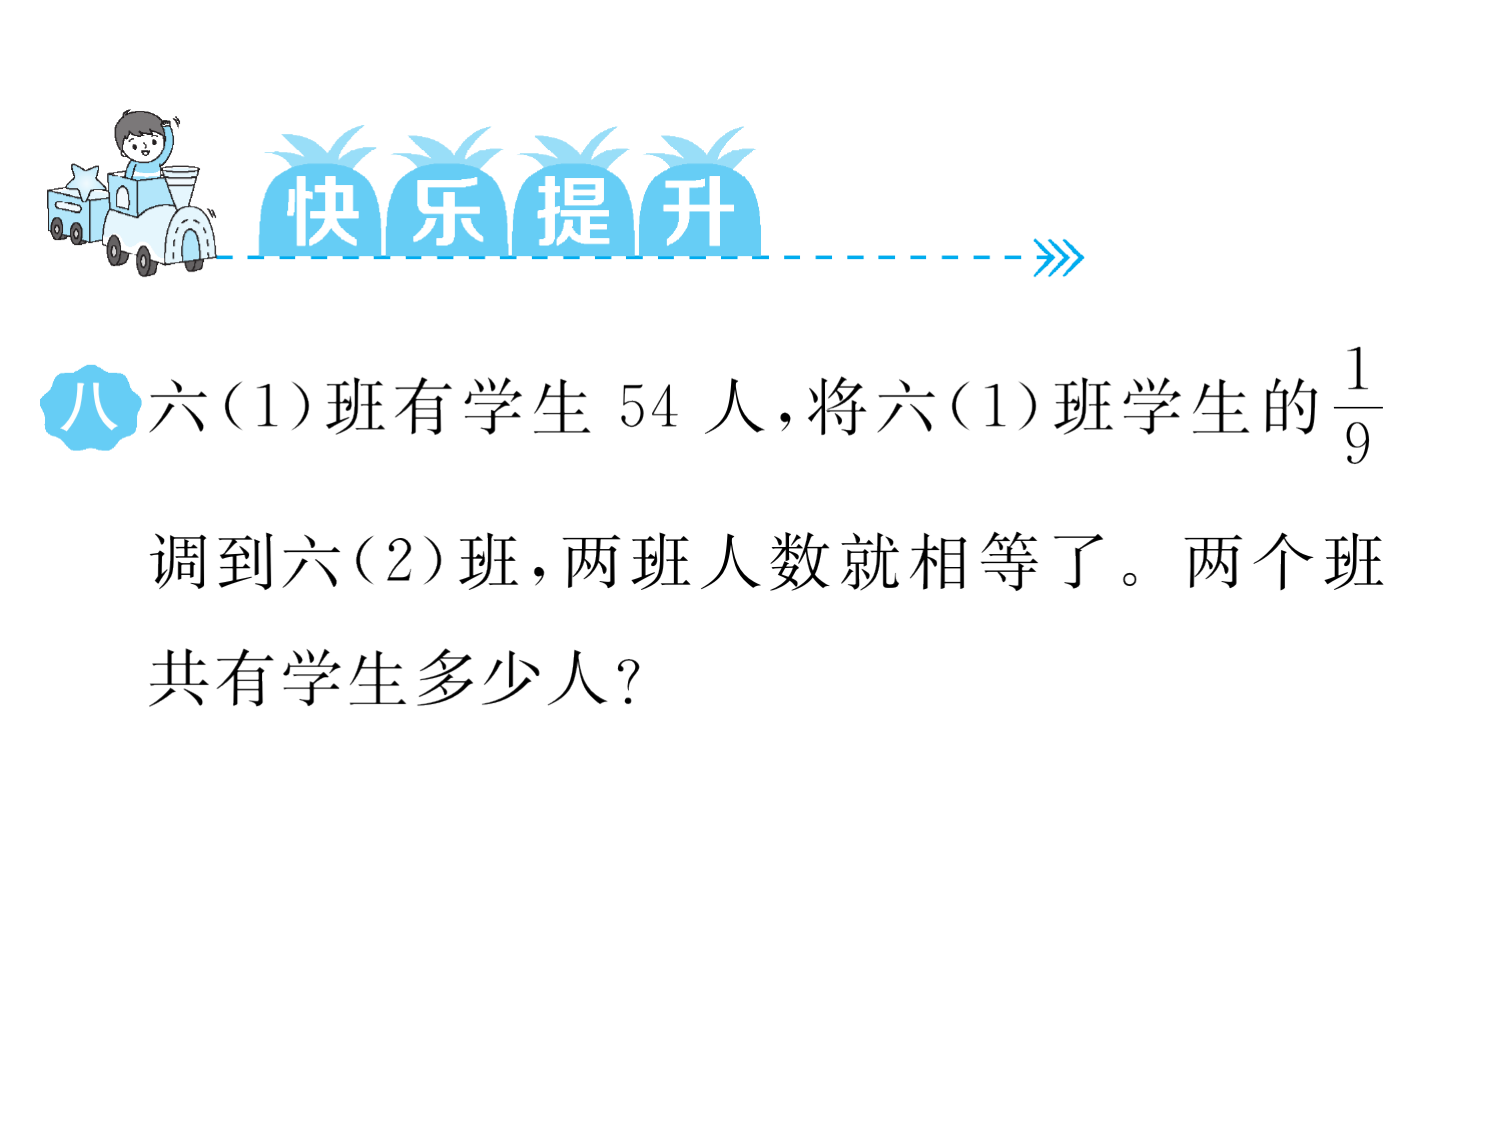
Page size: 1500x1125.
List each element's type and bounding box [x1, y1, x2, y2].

picture [35, 88, 1412, 1034]
